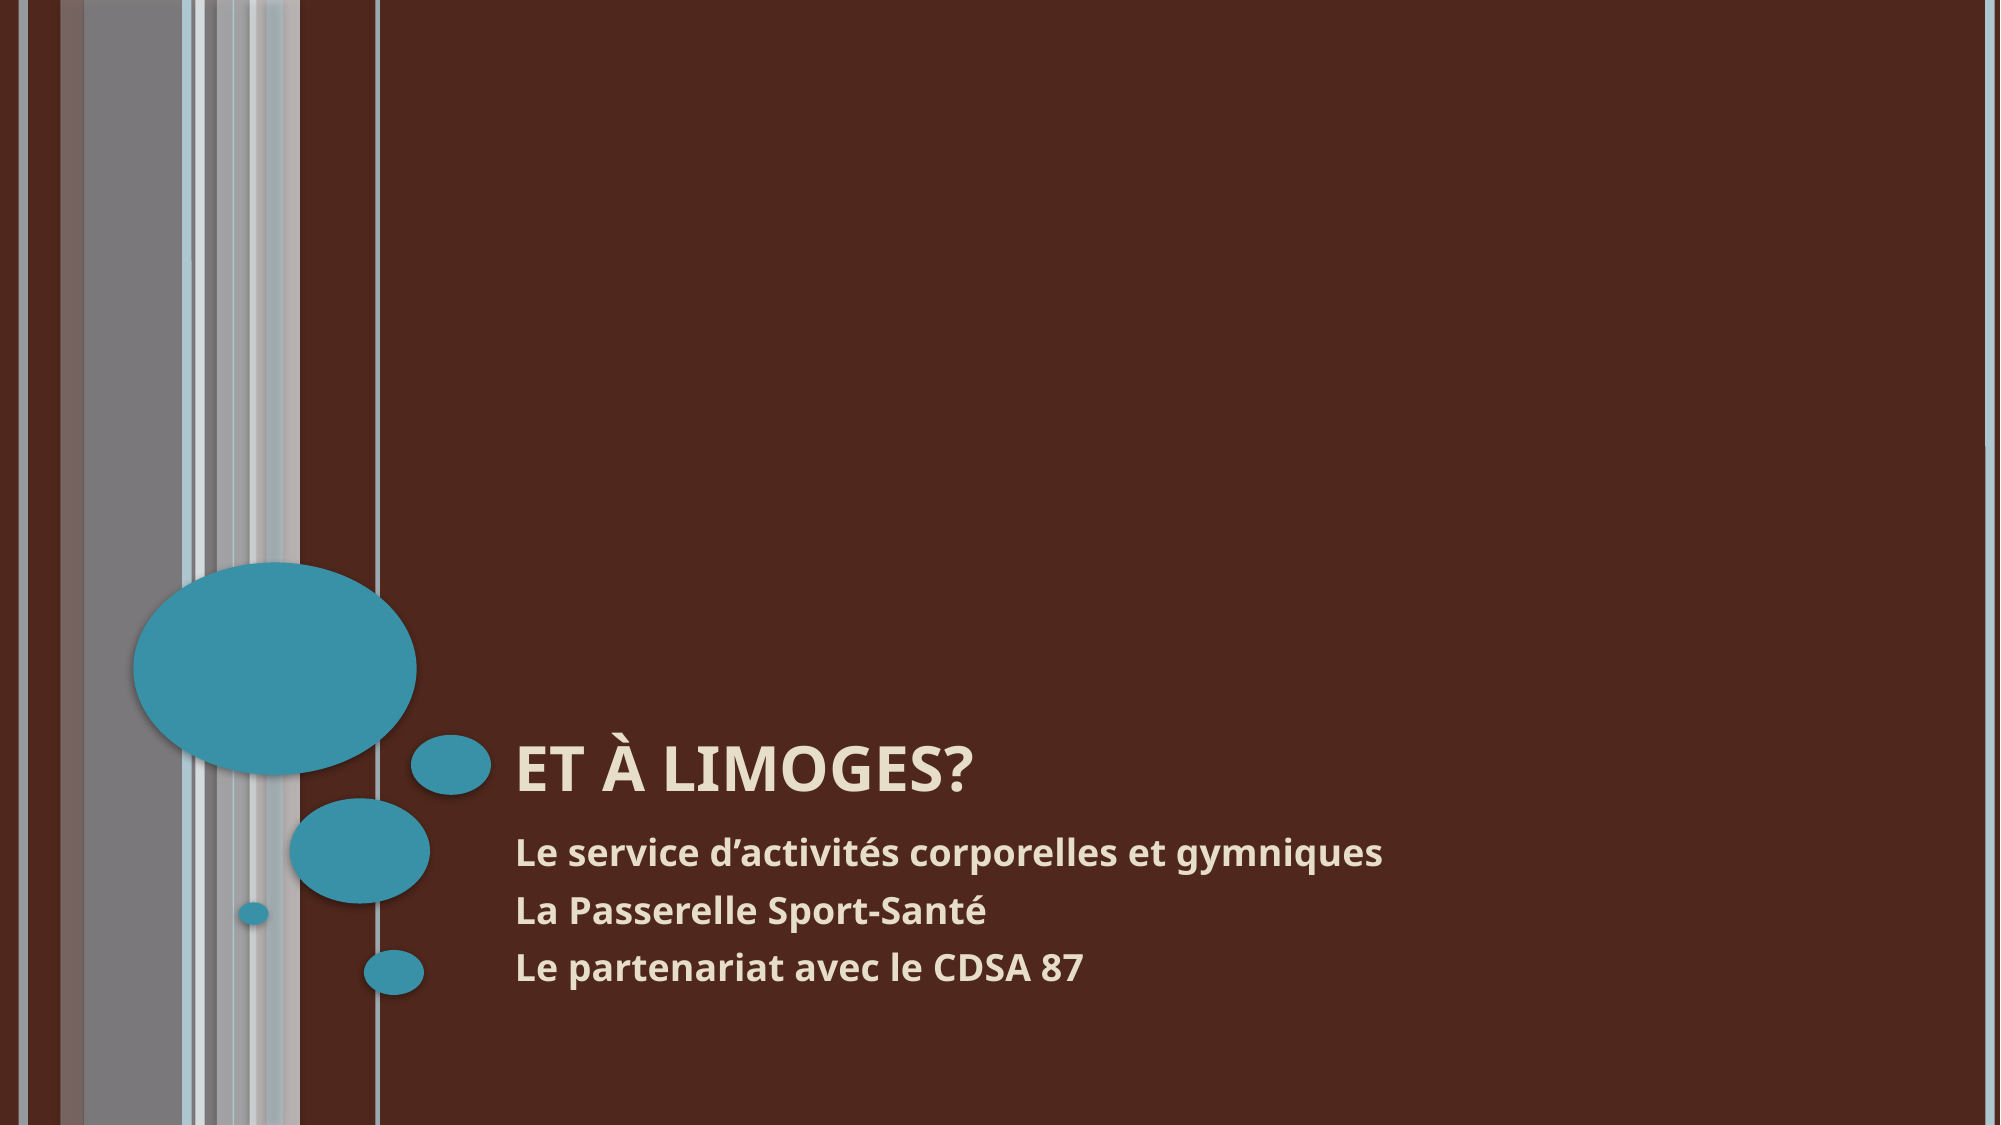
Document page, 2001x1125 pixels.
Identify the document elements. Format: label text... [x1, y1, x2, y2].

title Et à Limoges? [500, 474, 1850, 812]
list Le service d’activités corporelles et gymniques La Passerelle Sport-Santé Le partenariat avec le CDSA 87 [500, 821, 1850, 1047]
